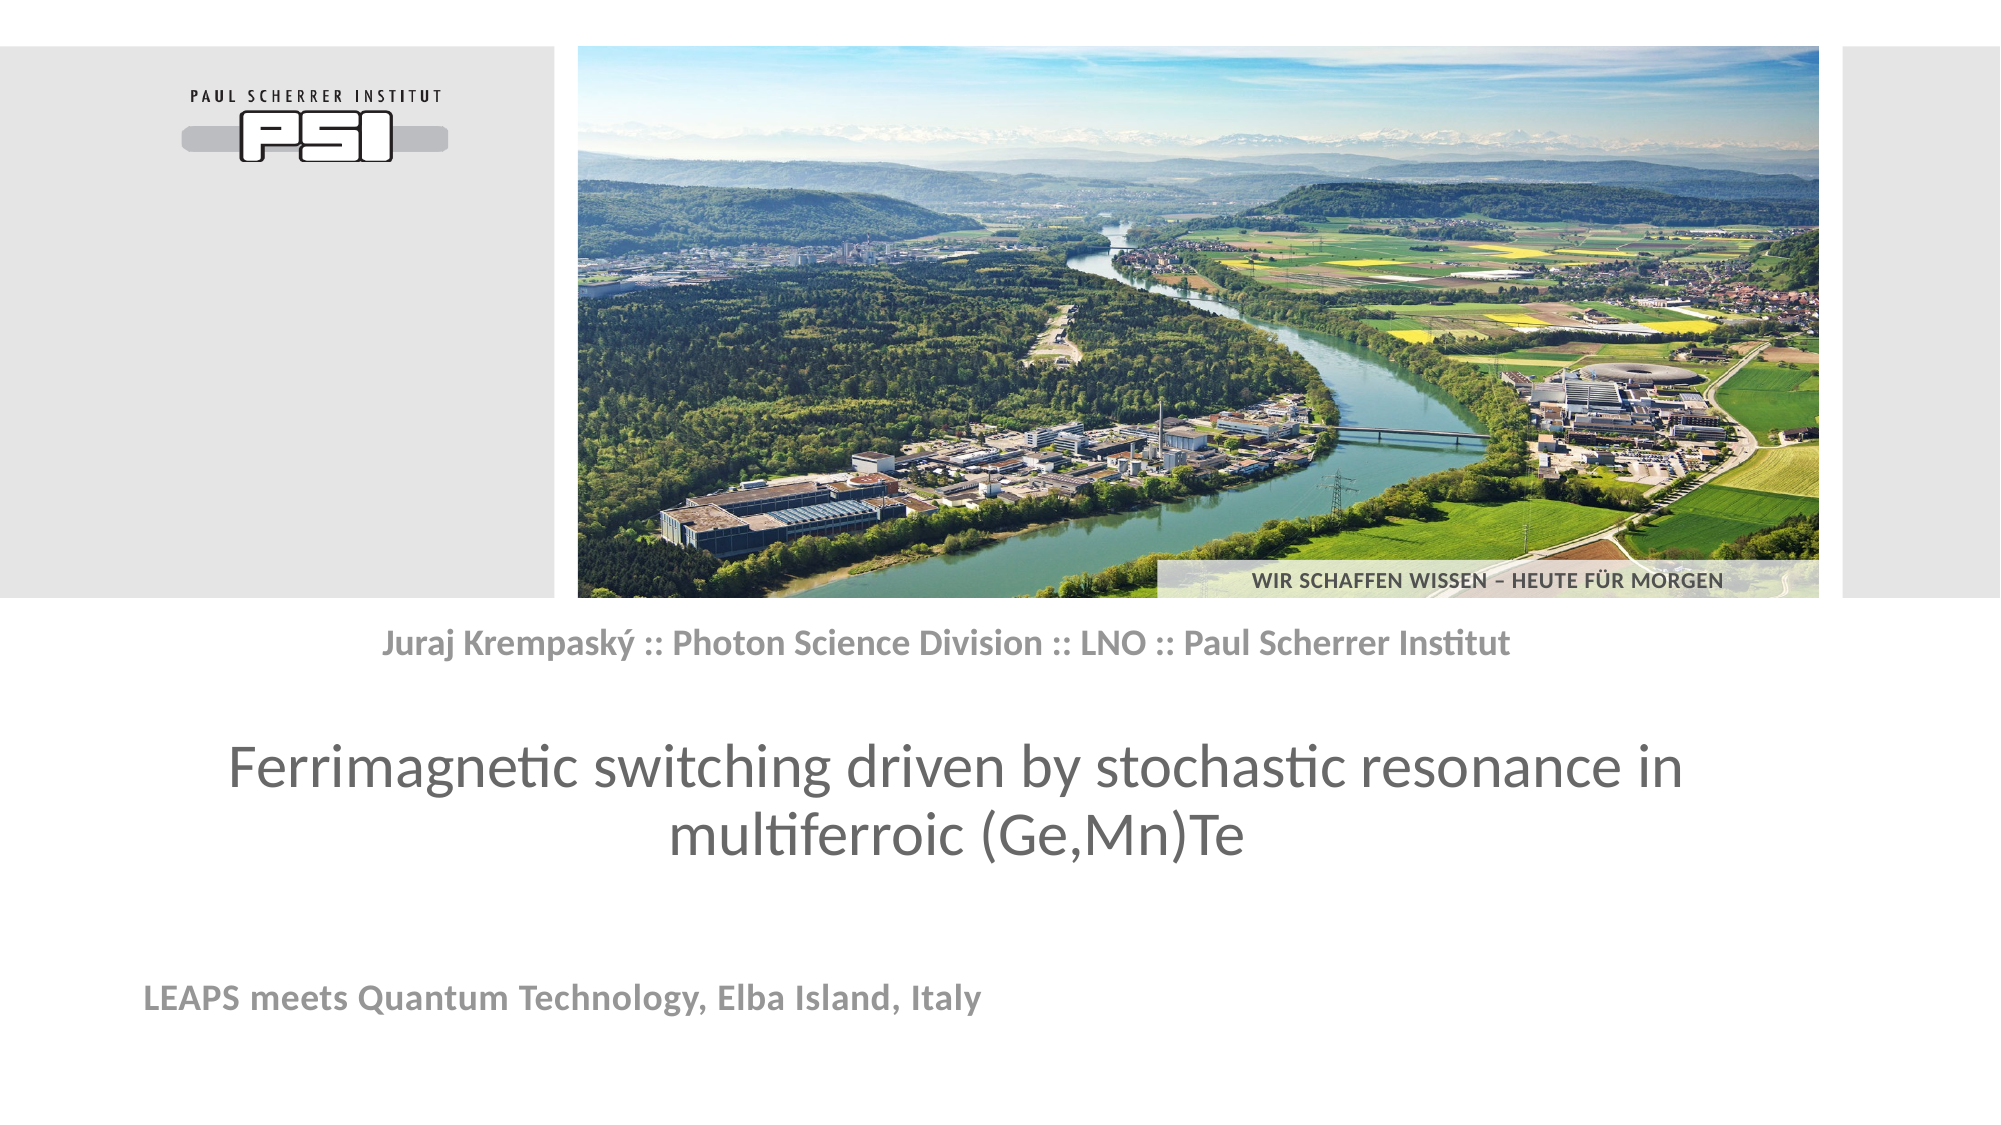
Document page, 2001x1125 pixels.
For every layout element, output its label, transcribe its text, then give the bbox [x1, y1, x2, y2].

text_box LEAPS meets Quantum Technology, Elba Island, Italy [143, 968, 1268, 1032]
title Ferrimagnetic switching driven by stochastic resonance in multiferroic (Ge,Mn)Te [175, 682, 1740, 920]
subtitle Juraj Krempaský :: Photon Science Division :: LNO :: Paul Scherrer Institut [382, 623, 1690, 684]
picture [577, 46, 1819, 598]
